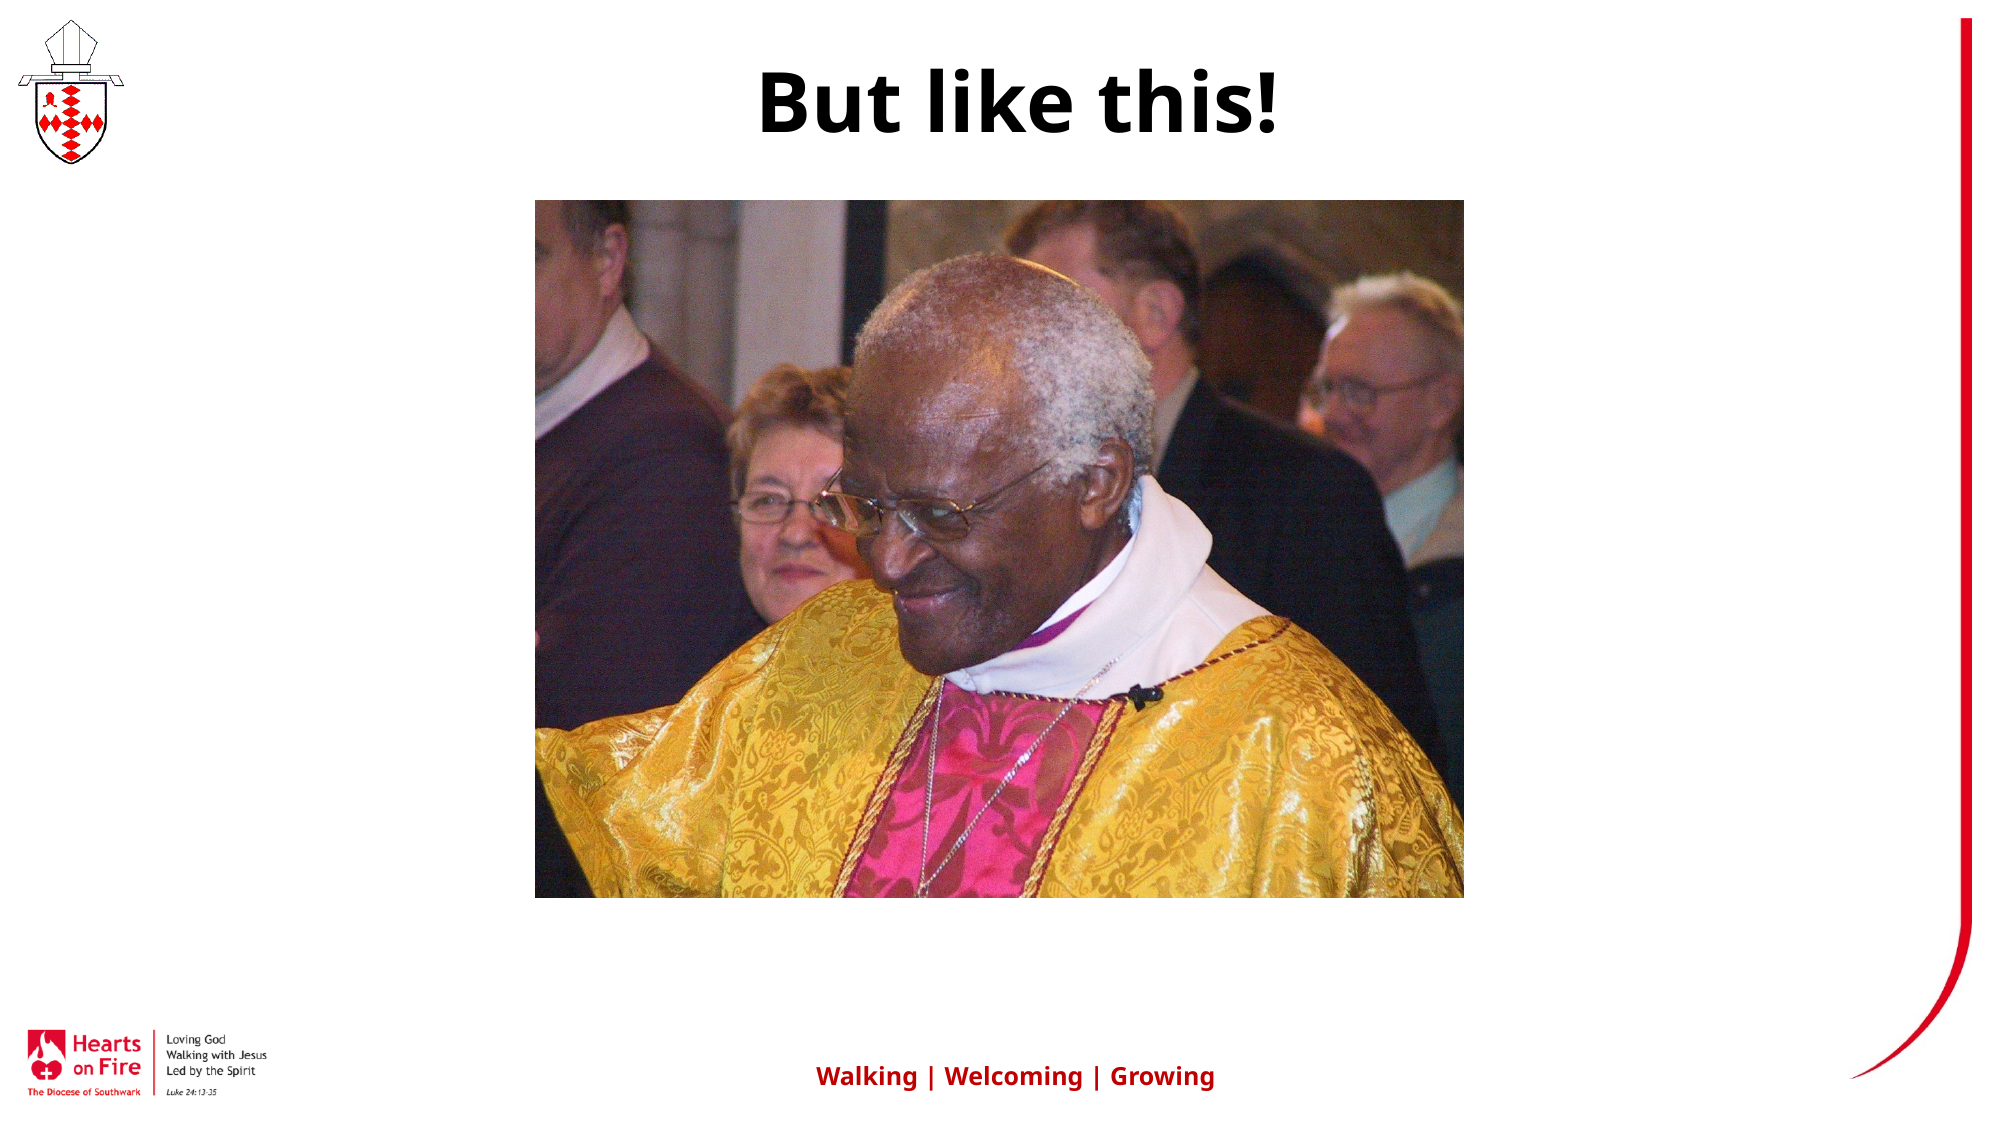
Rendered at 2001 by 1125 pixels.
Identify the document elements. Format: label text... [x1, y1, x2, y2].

picture [1849, 18, 1972, 1079]
title But like this! [515, 52, 1520, 241]
picture [16, 1021, 274, 1101]
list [535, 200, 1464, 898]
picture [16, 18, 125, 165]
